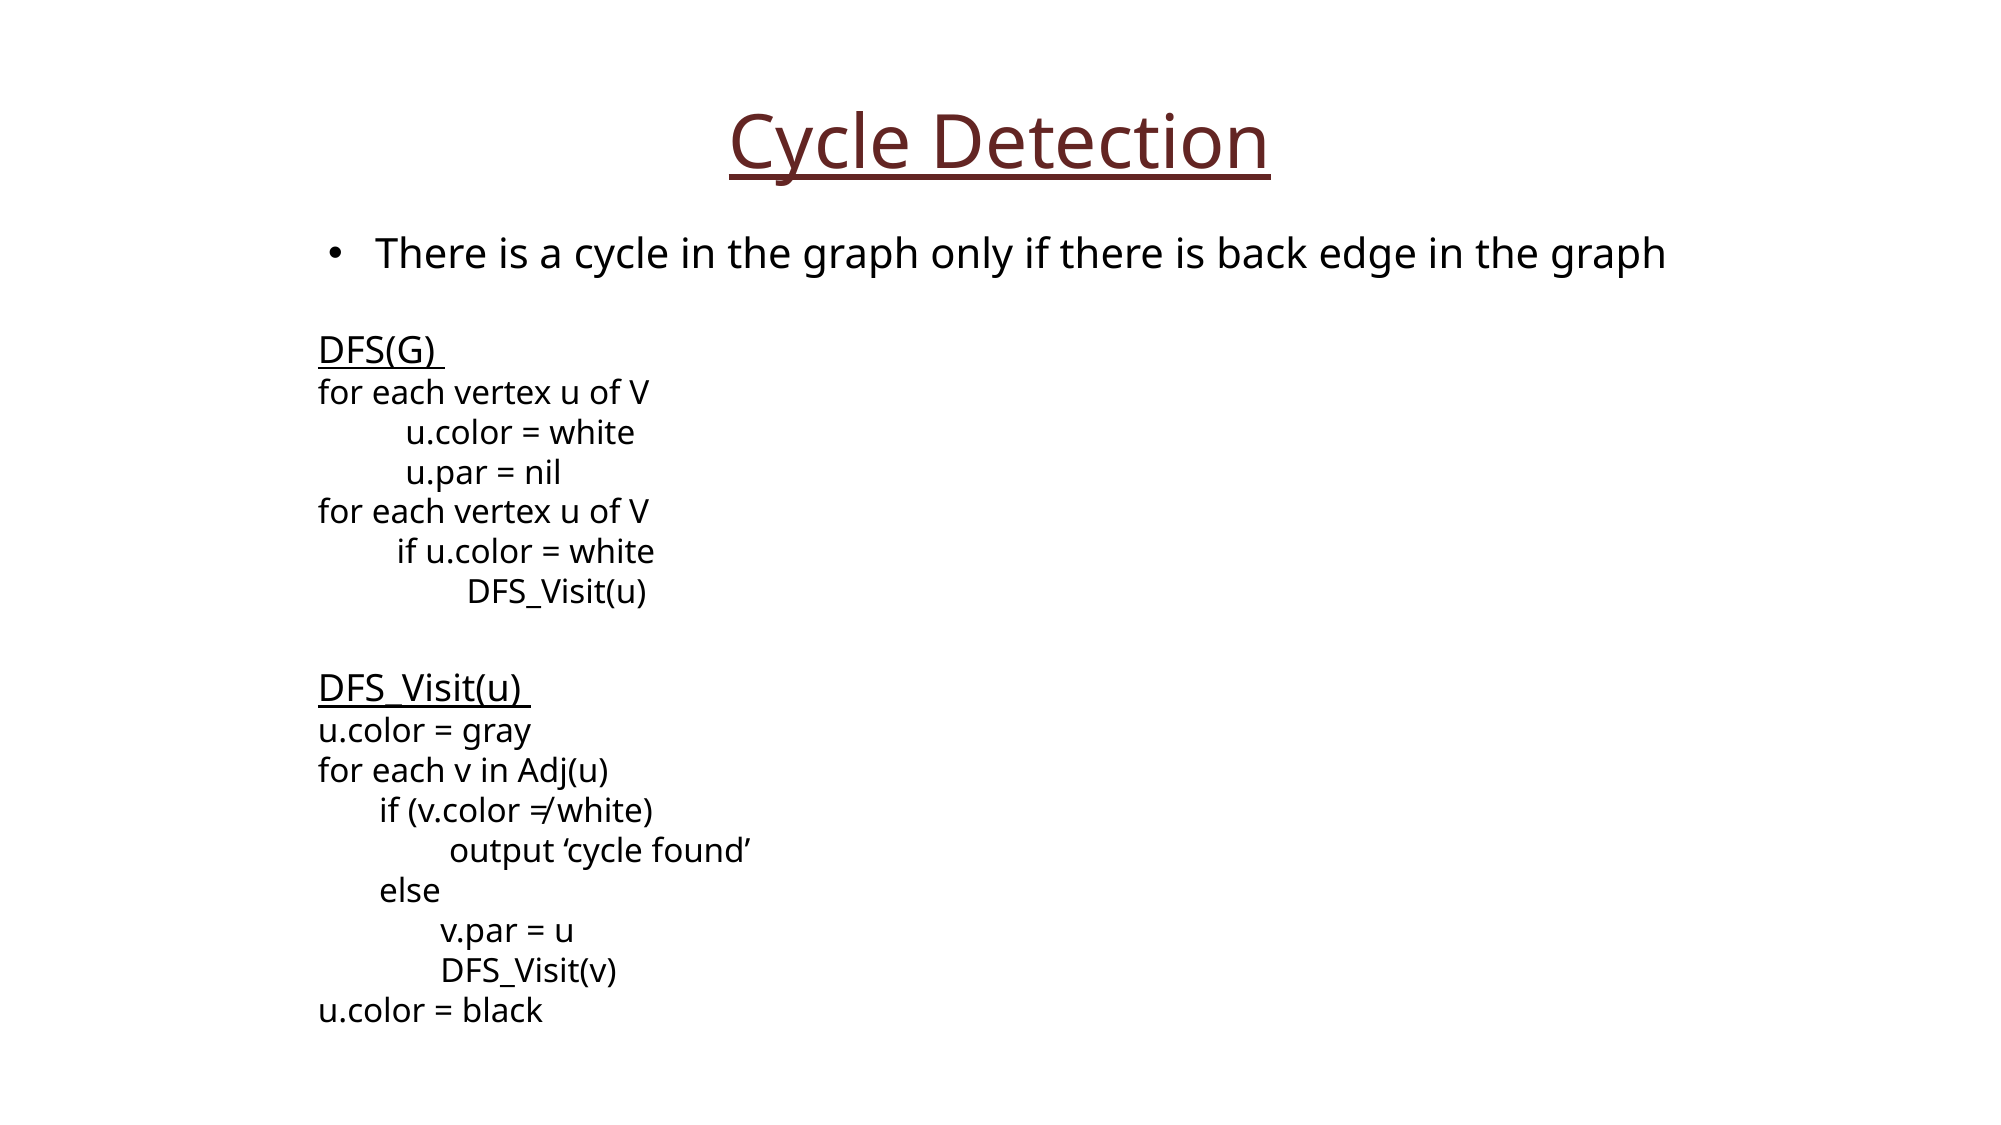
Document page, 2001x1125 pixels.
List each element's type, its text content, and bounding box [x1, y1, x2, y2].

text_box DFS_Visit(u) u.color = gray for each v in Adj(u) if (v.color ≠ white) output ‘cycle found’ else v.par = u DFS_Visit(v) u.color = black [303, 656, 882, 1037]
text_box There is a cycle in the graph only if there is back edge in the graph [313, 219, 1683, 285]
text_box DFS(G) for each vertex u of V u.color = white u.par = nil for each vertex u of V if u.color = white DFS_Visit(u) [303, 318, 752, 618]
text_box Cycle Detection [324, 45, 1675, 219]
